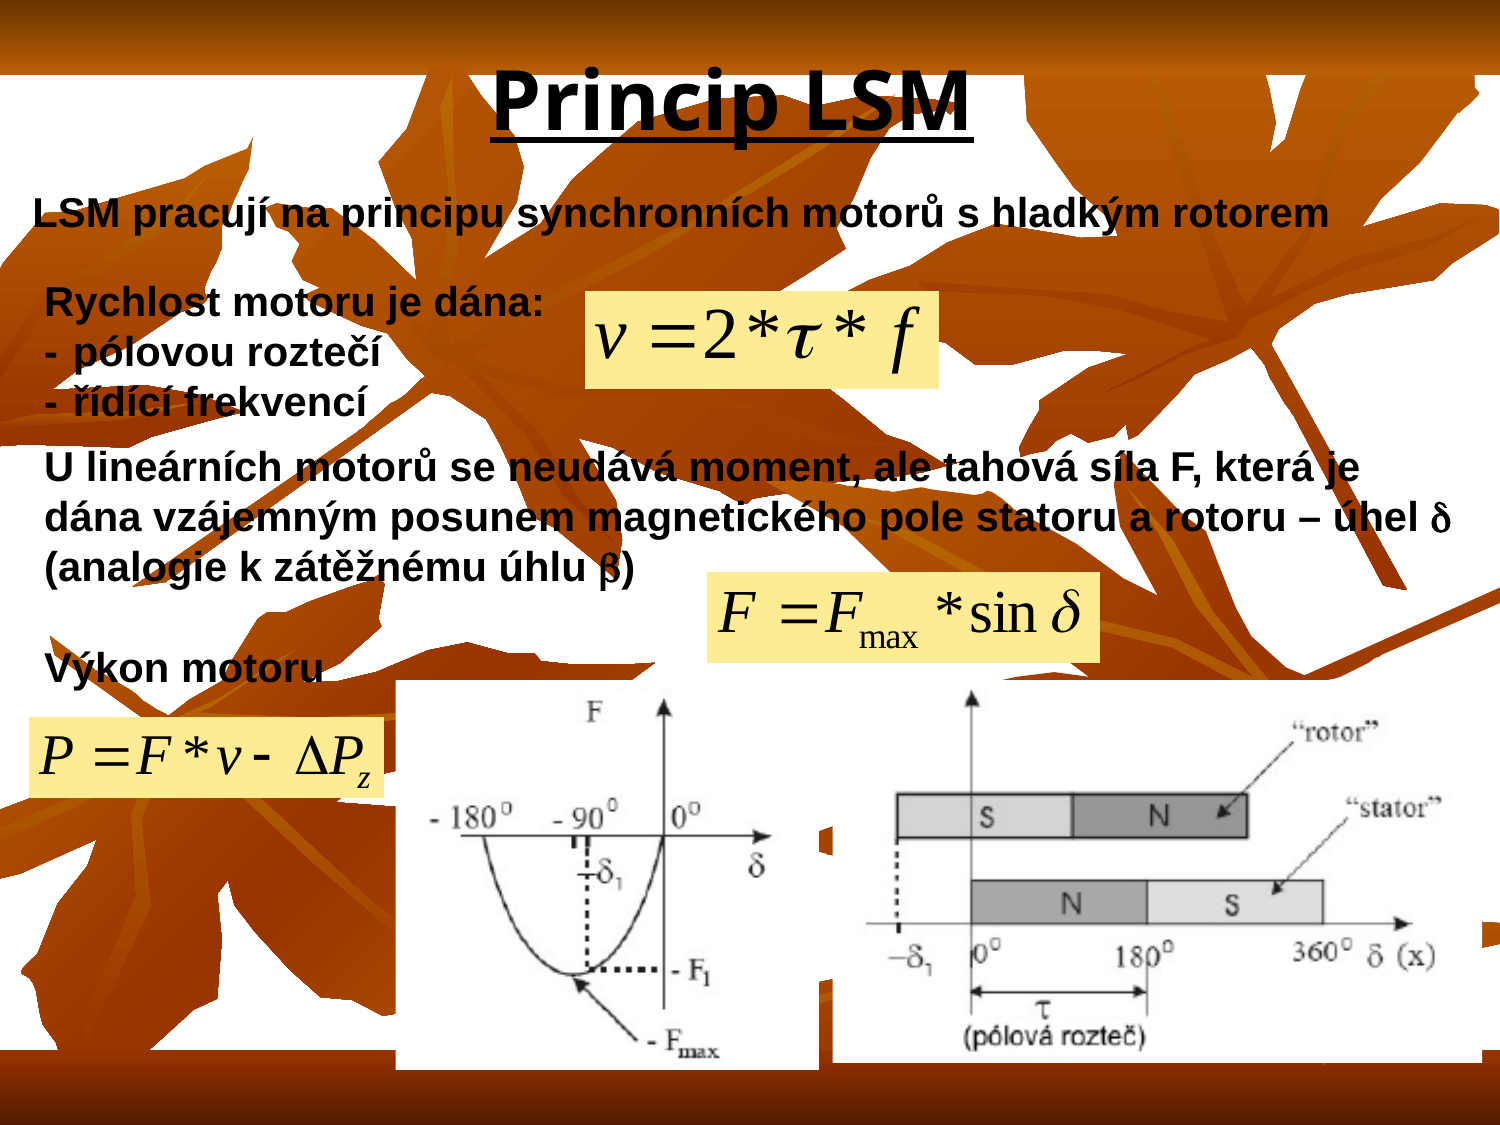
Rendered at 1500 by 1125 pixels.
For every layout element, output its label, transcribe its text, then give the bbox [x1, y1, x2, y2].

text_box U lineárních motorů se neudává moment, ale tahová síla F, která je dána vzájemným posunem magnetického pole statoru a rotoru – úhel  (analogie k zátěžnému úhlu ) [29, 432, 1471, 598]
text_box Rychlost motoru je dána: - pólovou roztečí - řídící frekvencí [29, 267, 561, 432]
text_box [395, 680, 819, 1070]
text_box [706, 571, 1100, 664]
text_box Výkon motoru [29, 633, 349, 699]
picture [832, 680, 1483, 1063]
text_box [584, 290, 939, 389]
text_box LSM pracují na principu synchronních motorů s hladkým rotorem [17, 178, 1353, 244]
text_box Princip LSM [454, 33, 1010, 161]
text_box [29, 716, 384, 798]
